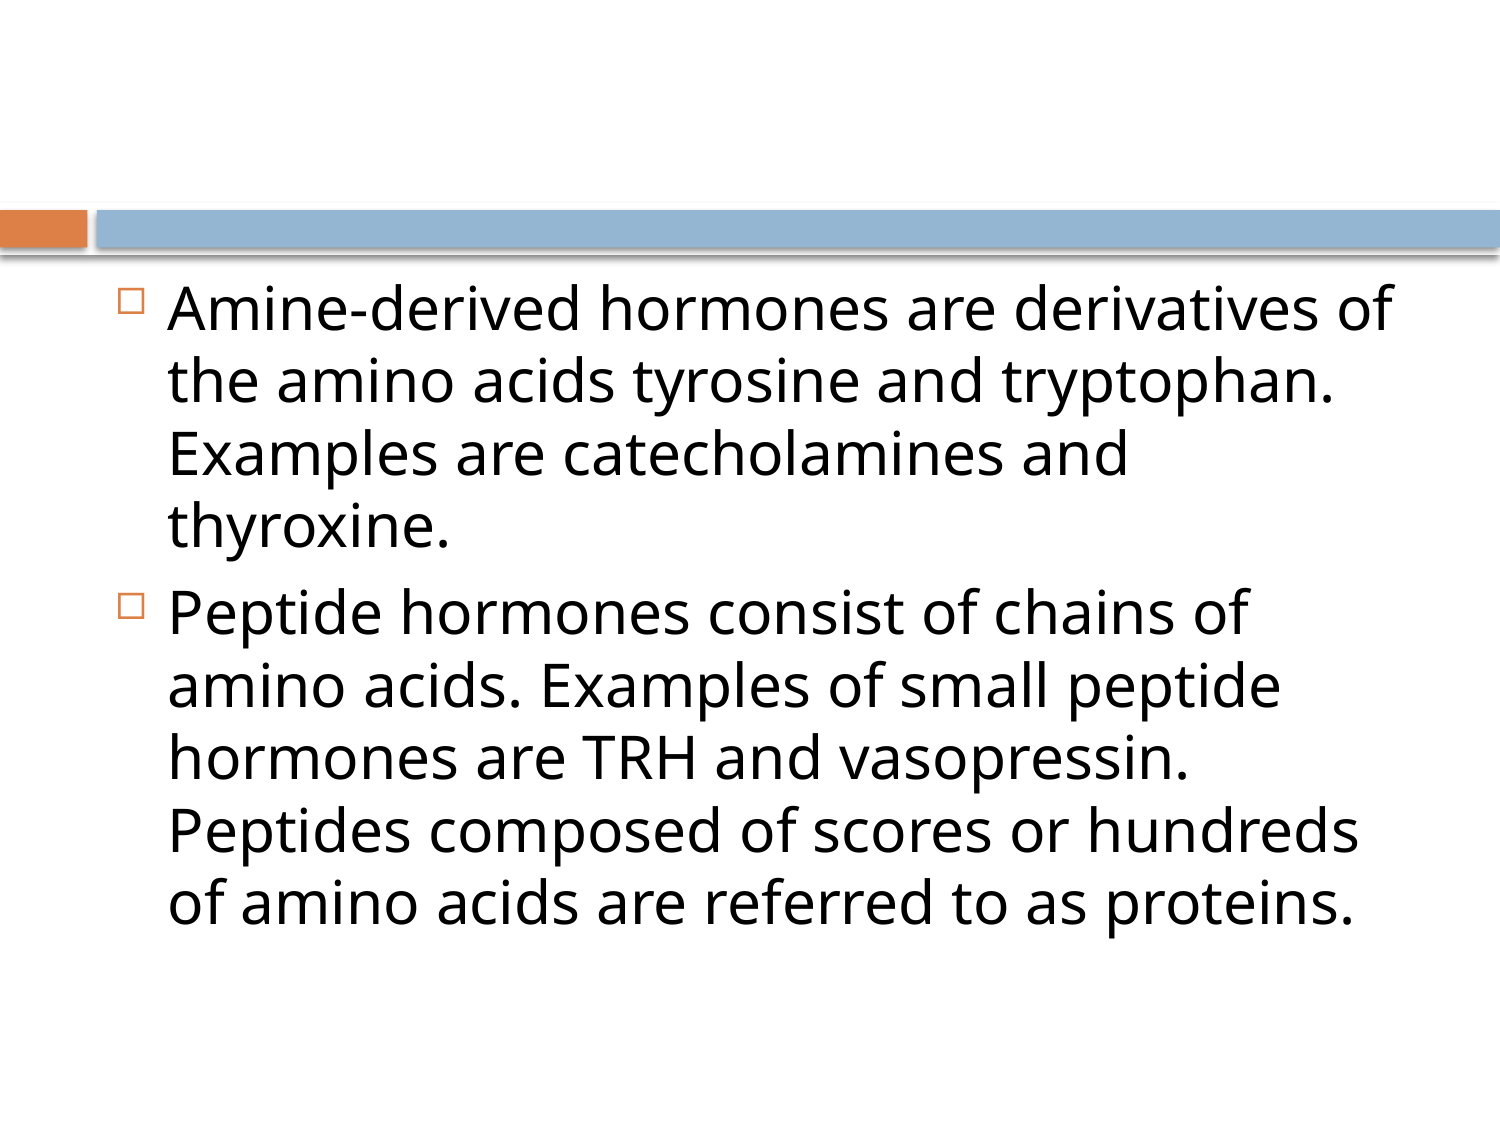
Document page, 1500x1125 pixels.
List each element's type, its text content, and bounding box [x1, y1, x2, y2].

list Amine-derived hormones are derivatives of the amino acids tyrosine and tryptophan. Examples are catecholamines and thyroxine. Peptide hormones consist of chains of amino acids. Examples of small peptide hormones are TRH and vasopressin. Peptides composed of scores or hundreds of amino acids are referred to as proteins. [100, 262, 1438, 1000]
